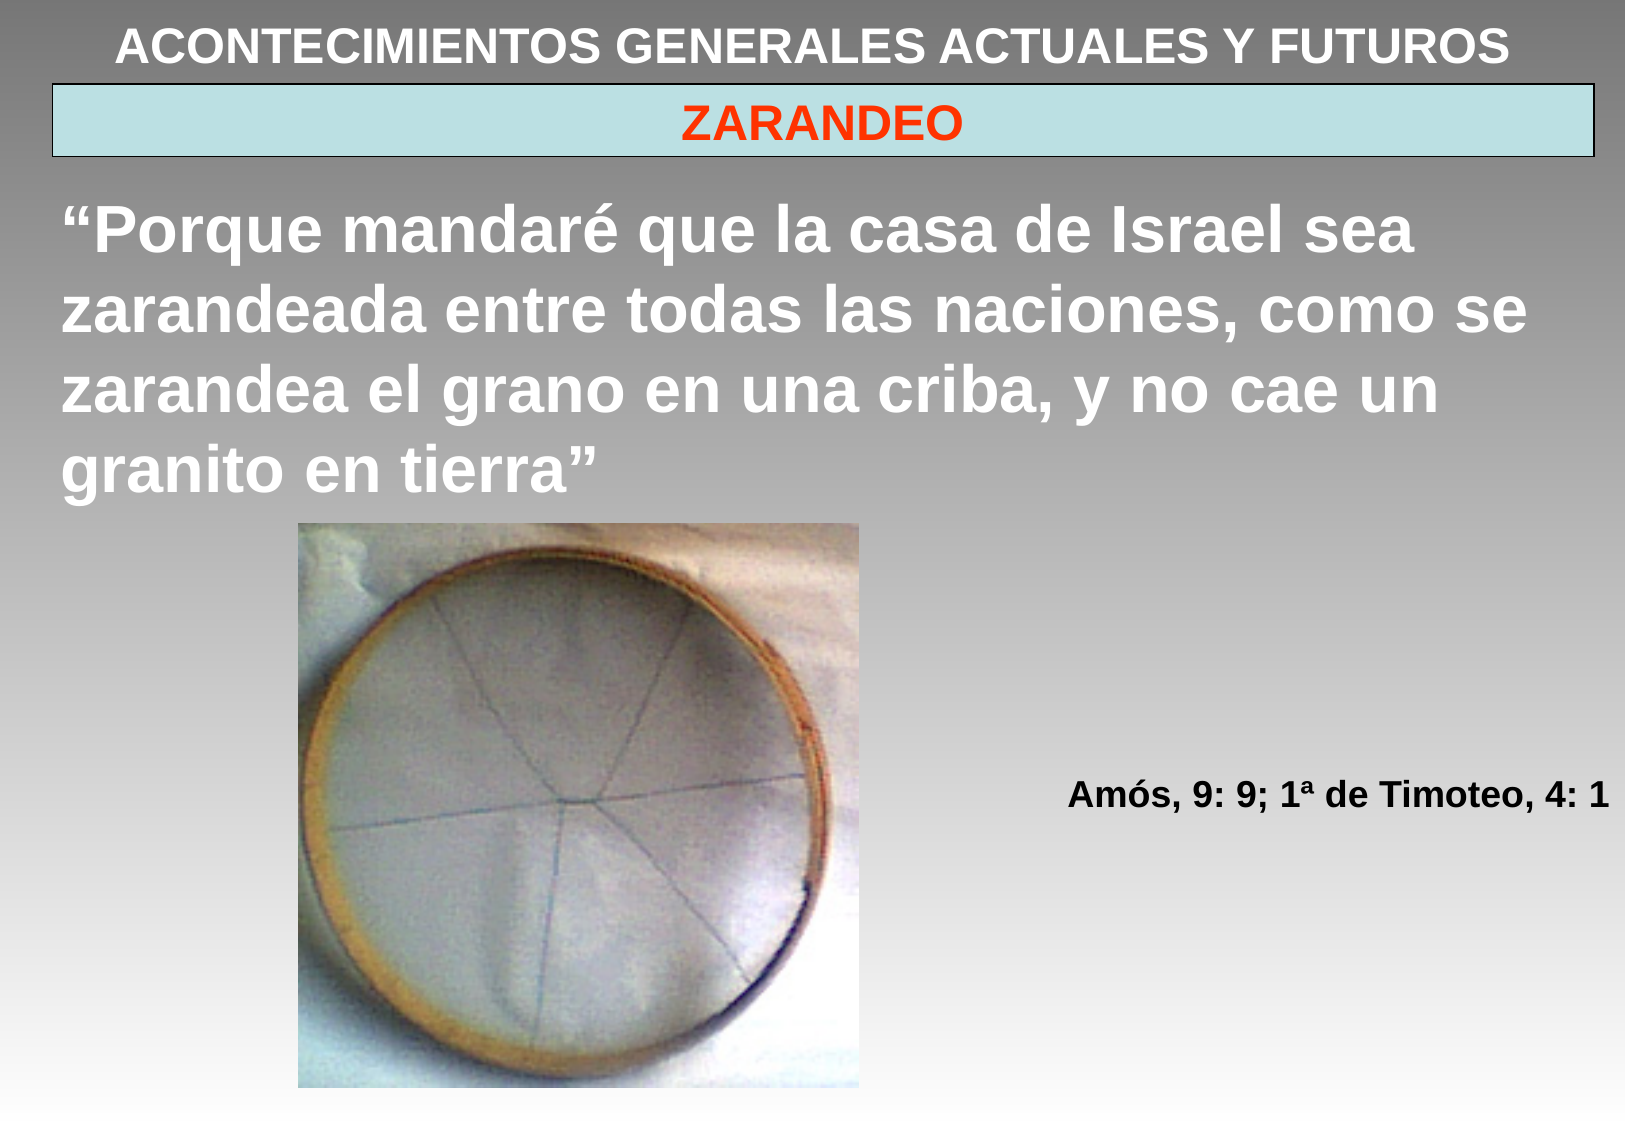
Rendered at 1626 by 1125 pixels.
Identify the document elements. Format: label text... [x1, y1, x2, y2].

picture [298, 523, 859, 1088]
text_box ACONTECIMIENTOS GENERALES ACTUALES Y FUTUROS [0, 0, 1625, 87]
text_box Amós, 9: 9; 1ª de Timoteo, 4: 1 [867, 762, 1625, 823]
text_box ZARANDEO [52, 83, 1594, 157]
text_box “Porque mandaré que la casa de Israel sea zarandeada entre todas las naciones, como se zarandea el grano en una criba, y no cae un granito en tierra” [45, 178, 1589, 674]
